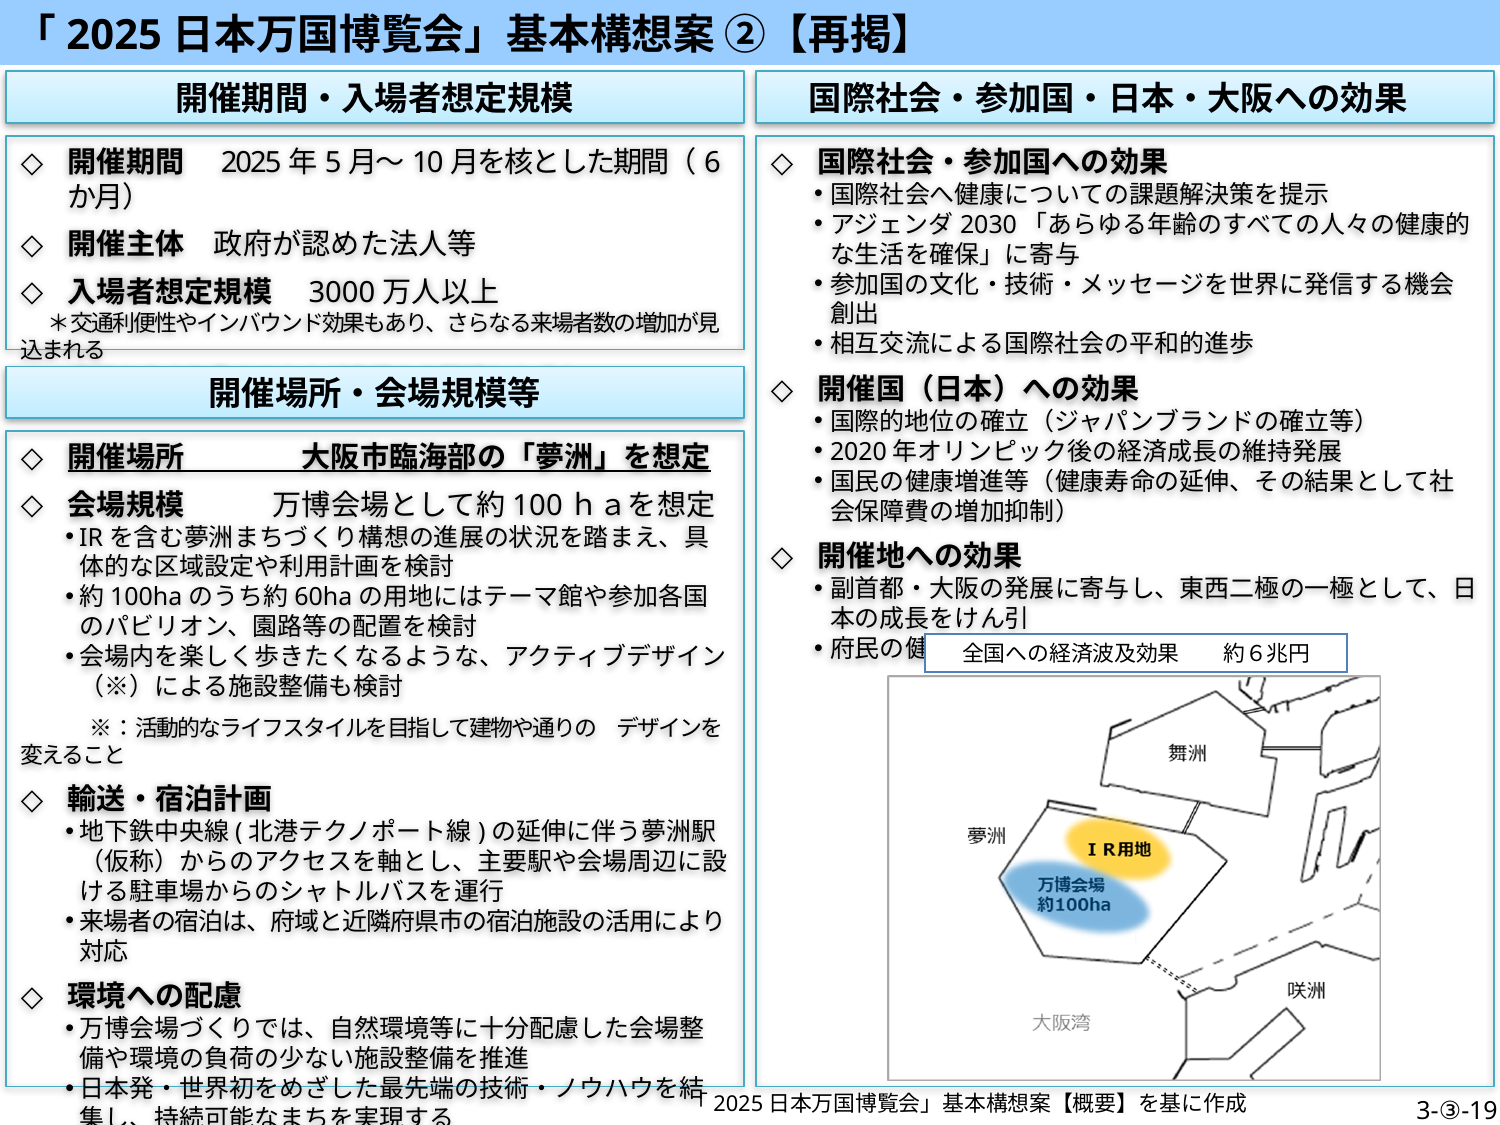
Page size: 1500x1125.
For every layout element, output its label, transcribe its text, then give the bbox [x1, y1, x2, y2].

picture [886, 674, 1381, 1081]
text_box 開催場所・会場規模等 [5, 366, 745, 419]
text_box 「2025日本万国博覧会」基本構想案 ②【再掲】 [0, 0, 1500, 65]
text_box 開催期間 2025年5月～10月を核とした期間（6か月） 開催主体 政府が認めた法人等 入場者想定規模 3000万人以上 ＊交通利便性やインバウンド効果もあり、さらなる来場者数の増加が見込まれる ＊海外からより多くの人々が来場する万博をめざす [5, 135, 745, 350]
text_box 開催期間・入場者想定規模 [5, 70, 745, 124]
text_box 国際社会・参加国への効果 国際社会へ健康についての課題解決策を提示 アジェンダ2030「あらゆる年齢のすべての人々の健康的な生活を確保」に寄与 参加国の文化・技術・メッセージを世界に発信する機会創出 相互交流による国際社会の平和的進歩 開催国（日本）への効果 国際的地位の確立（ジャパンブランドの確立等） 2020年オリンピック後の経済成長の維持発展 国民の健康増進等（健康寿命の延伸、その結果として社会保障費の増加抑制） 開催地への効果 副首都・大阪の発展に寄与し、東西二極の一極として、日本の成長をけん引 府民の健康の向上 [755, 135, 1495, 1082]
slide_number 3-③-19 [1175, 1081, 1500, 1125]
text_box 「2025日本万国博覧会」基本構想案【概要】を基に作成 [649, 1082, 1175, 1124]
text_box 全国への経済波及効果 約６兆円 [925, 634, 1348, 673]
text_box 開催場所 大阪市臨海部の「夢洲」を想定 会場規模 万博会場として約100ｈａを想定 IRを含む夢洲まちづくり構想の進展の状況を踏まえ、具体的な区域設定や利用計画を検討 約100haのうち約60haの用地にはテーマ館や参加各国のパビリオン、園路等の配置を検討 会場内を楽しく歩きたくなるような、アクティブデザイン（※）による施設整備も検討 ※：活動的なライフスタイルを目指して建物や通りの デザインを変えること 輸送・宿泊計画 地下鉄中央線(北港テクノポート線)の延伸に伴う夢洲駅（仮称）からのアクセスを軸とし、主要駅や会場周辺に設ける駐車場からのシャトルバスを運行 来場者の宿泊は、府域と近隣府県市の宿泊施設の活用により対応 環境への配慮 万博会場づくりでは、自然環境等に十分配慮した会場整備や環境の負荷の少ない施設整備を推進 日本発・世界初をめざした最先端の技術・ノウハウを結集し、持続可能なまちを実現する [5, 430, 745, 1087]
text_box 国際社会・参加国・日本・大阪への効果 [755, 70, 1495, 124]
